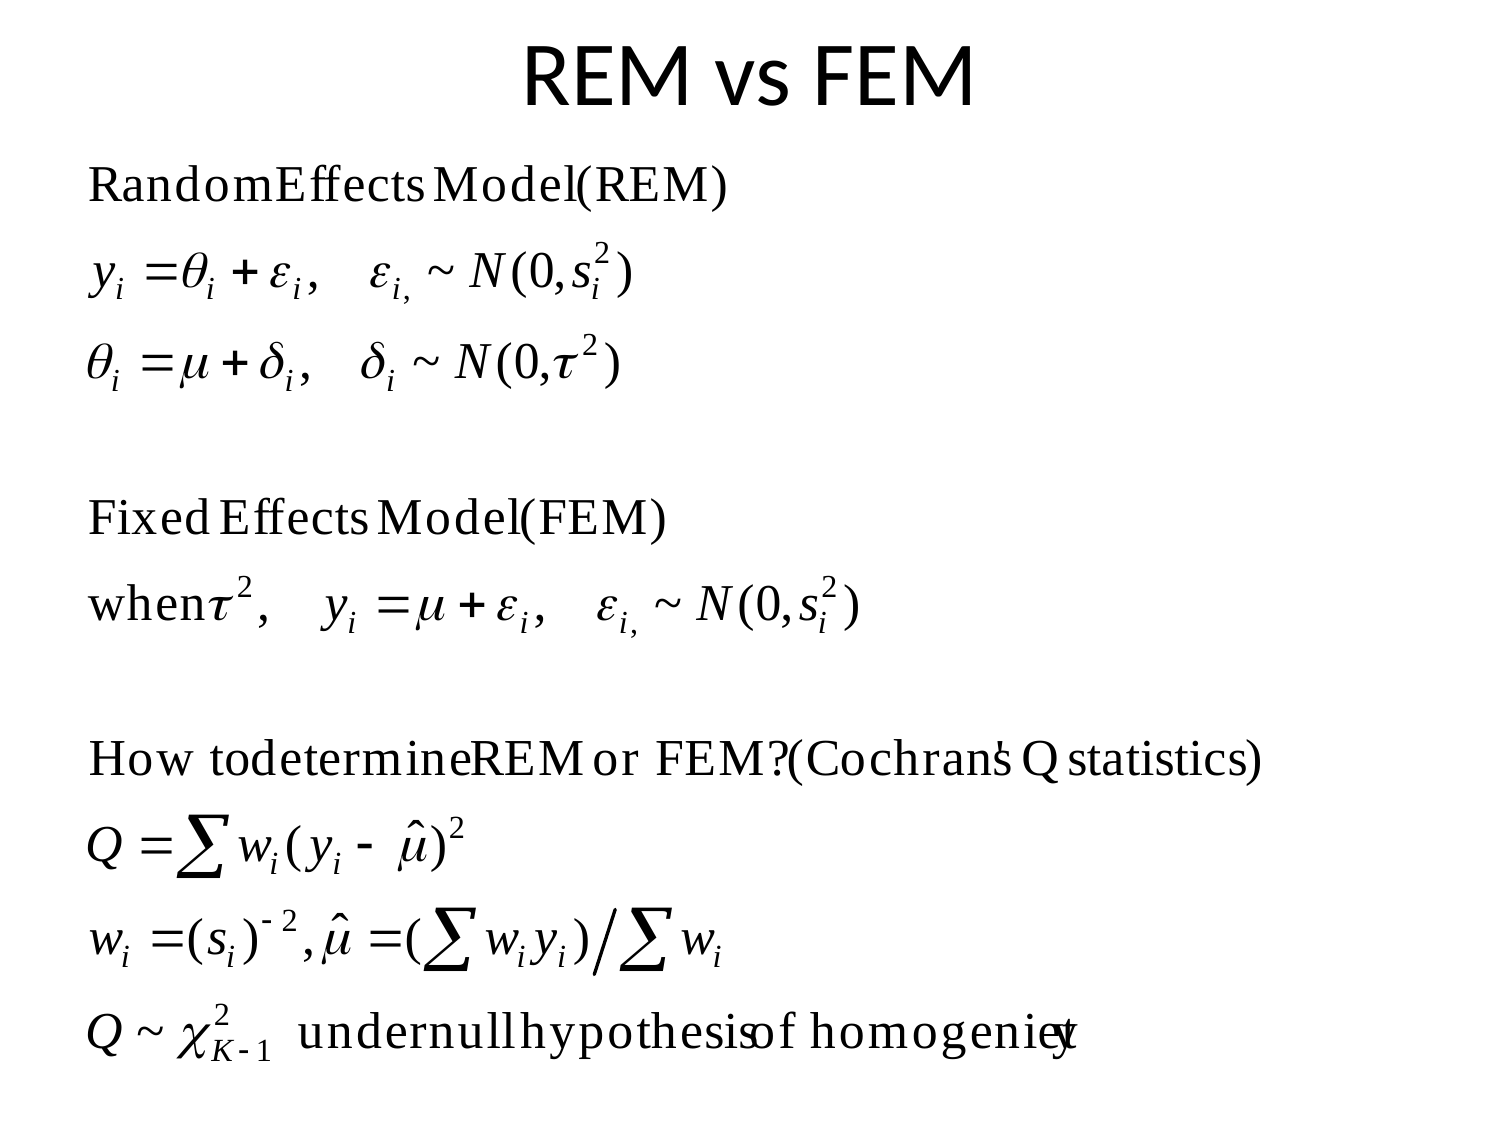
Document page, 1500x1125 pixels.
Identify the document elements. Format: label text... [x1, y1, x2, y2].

title REM vs FEM [75, 0, 1425, 163]
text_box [75, 724, 1276, 1076]
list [74, 149, 876, 654]
